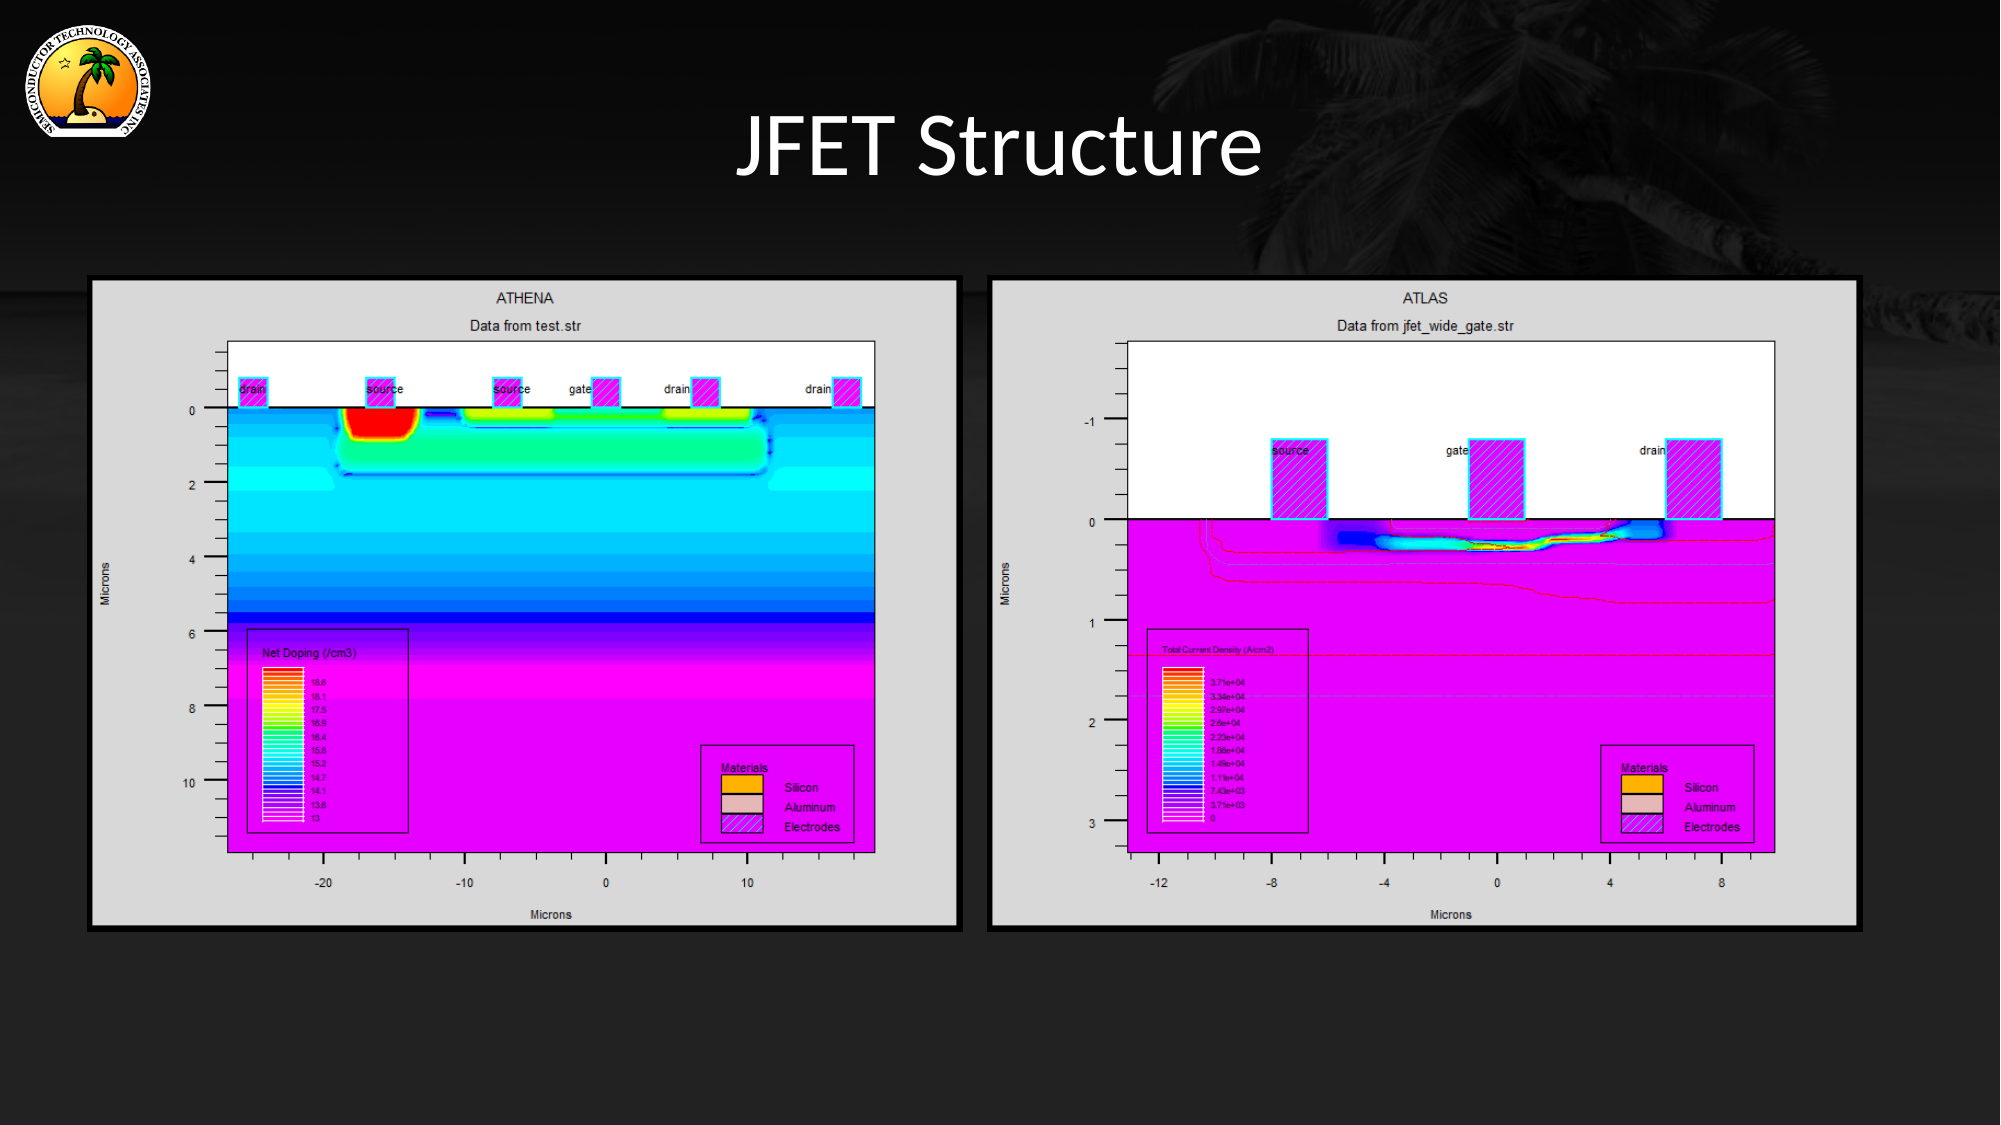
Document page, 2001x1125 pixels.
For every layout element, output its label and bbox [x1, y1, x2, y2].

picture [0, 0, 2000, 932]
